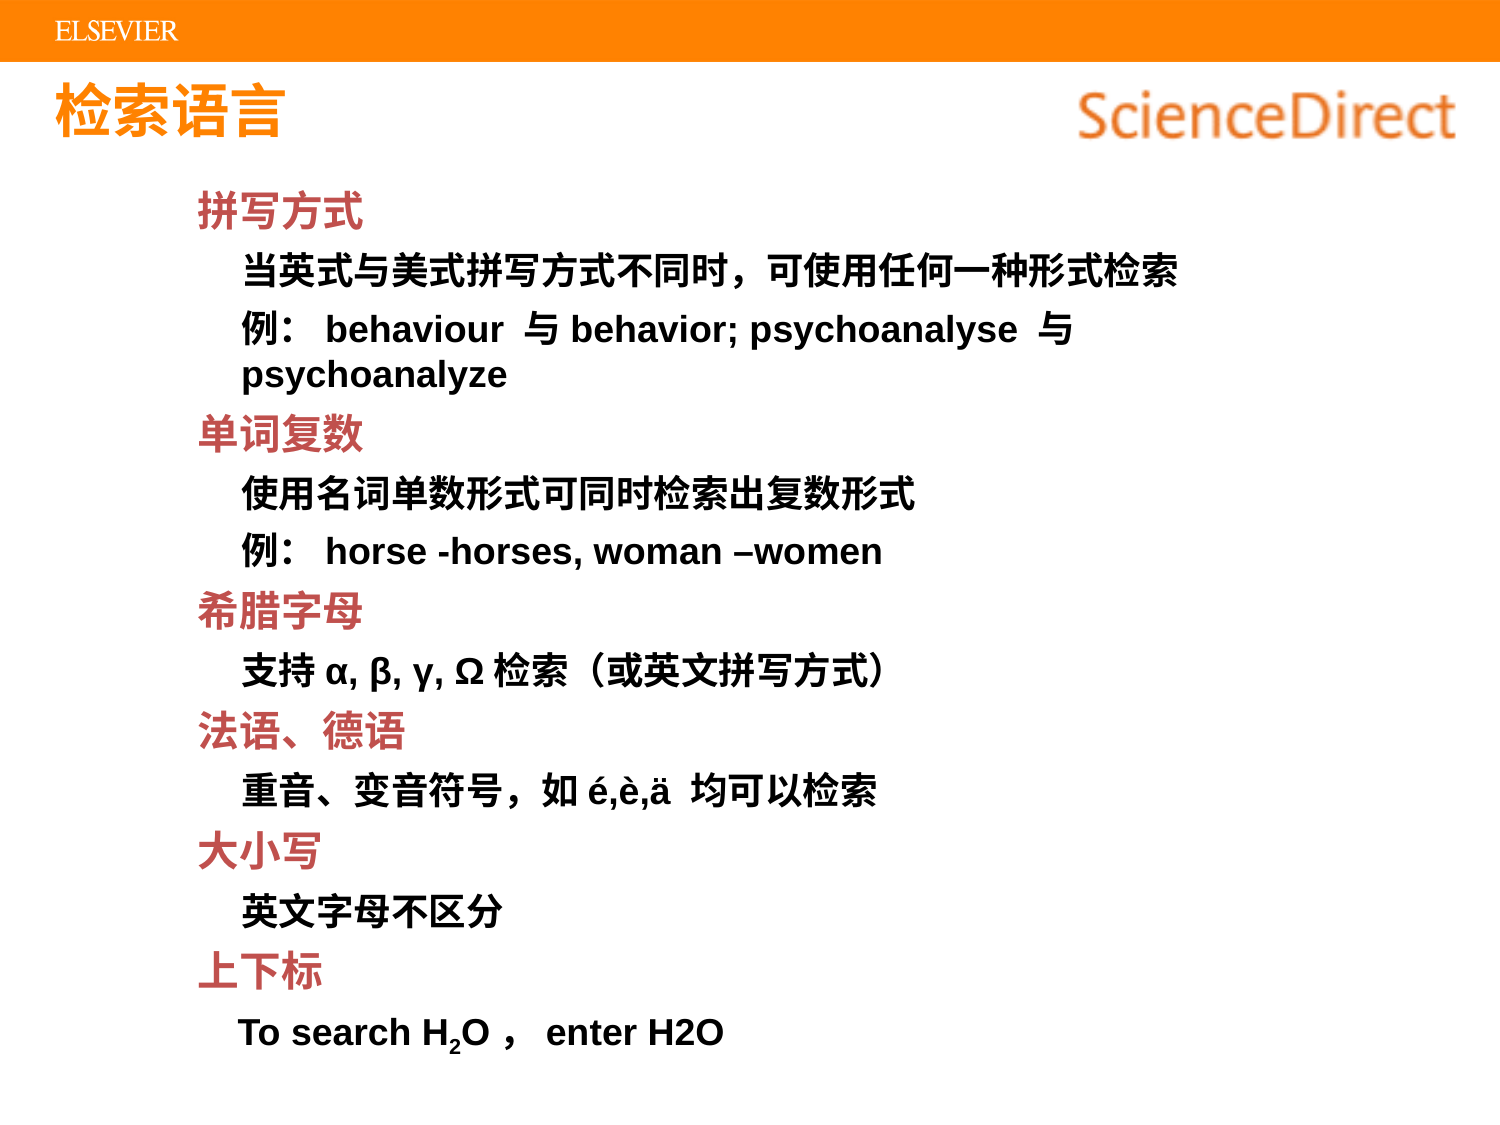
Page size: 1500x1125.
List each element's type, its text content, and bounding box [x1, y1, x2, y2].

picture [1060, 63, 1482, 167]
text_box 检索语言 [54, 66, 632, 152]
picture [0, 0, 1500, 62]
text_box 拼写方式 当英式与美式拼写方式不同时，可使用任何一种形式检索 例：behaviour 与behavior; psychoanalyse 与psychoanalyze 单词复数 使用名词单数形式可同时检索出复数形式 例：horse -horses, woman –women 希腊字母 支持α, β, γ, Ω检索（或英文拼写方式） 法语、德语 重音、变音符号，如é,è,ä 均可以检索 大小写 英文字母不区分 上下标 To search H2O，enter H2O [182, 177, 1341, 1067]
